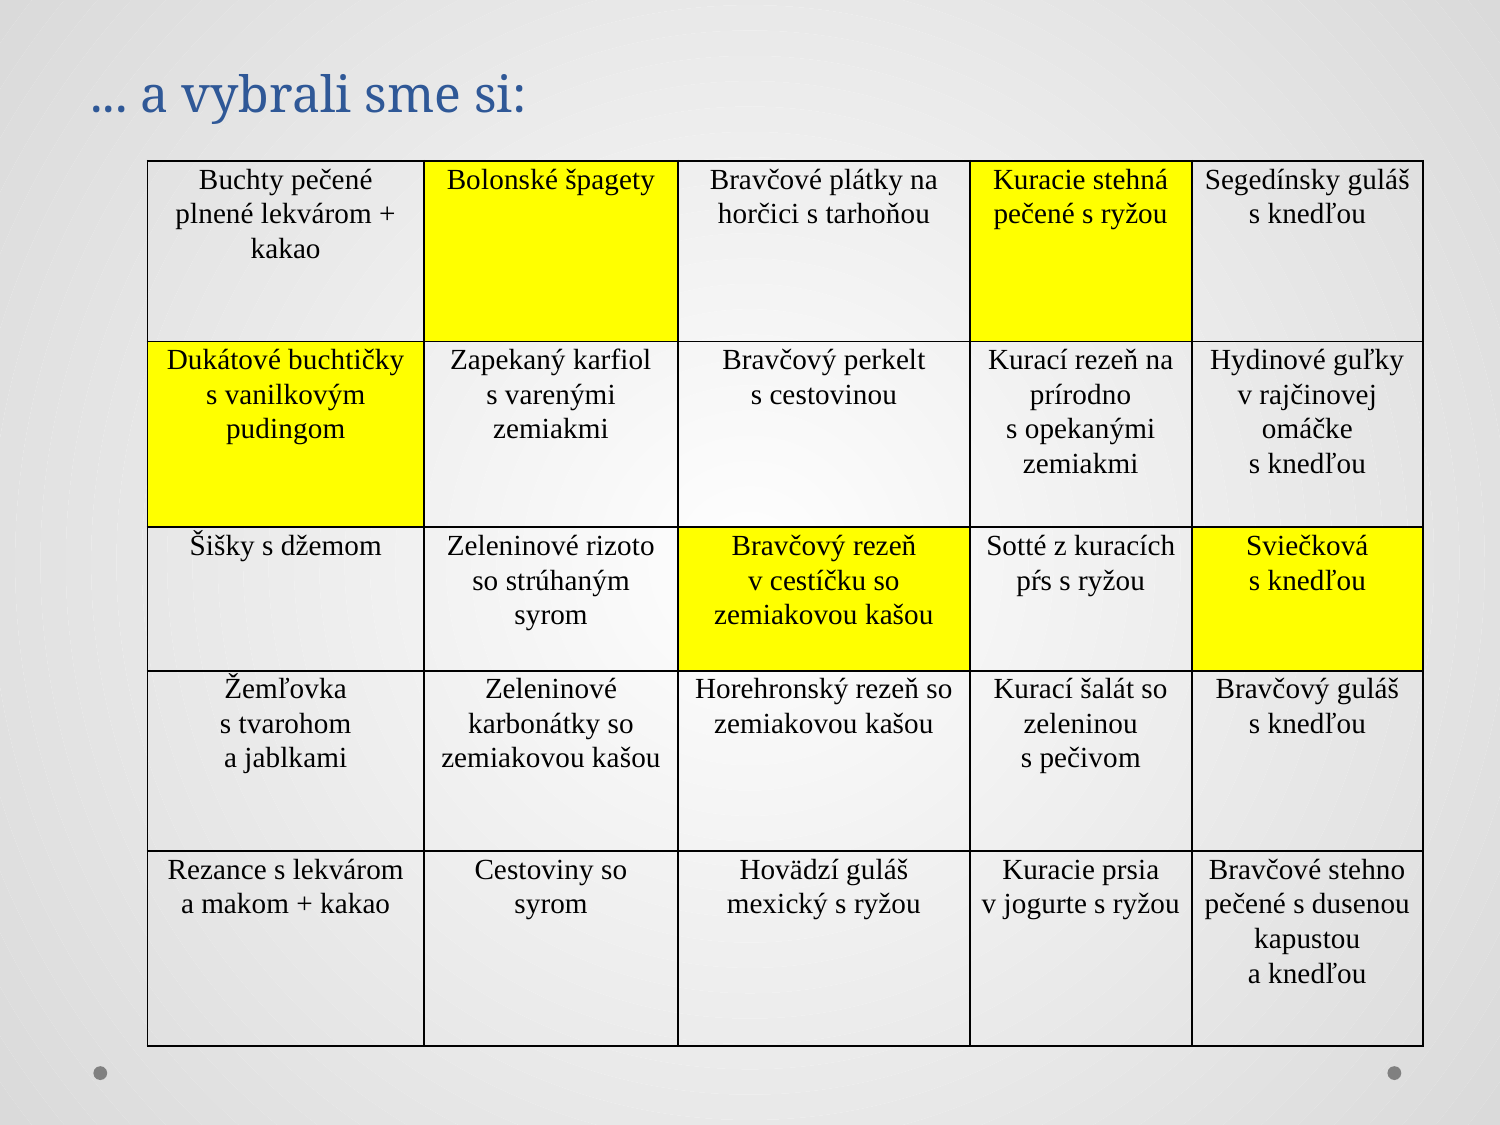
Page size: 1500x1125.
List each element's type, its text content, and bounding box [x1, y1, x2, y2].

table_header Segedínsky guláš s knedľou [1193, 162, 1422, 341]
table_cell Rezance s lekvárom a makom + kakao [148, 852, 423, 1045]
table_cell Zeleninové rizoto so strúhaným syrom [425, 528, 677, 670]
table_cell Kuracie prsia v jogurte s ryžou [971, 852, 1191, 1045]
table_cell Sviečková s knedľou [1193, 528, 1422, 670]
table_cell Bravčový perkelt s cestovinou [679, 342, 969, 526]
table_cell Bravčový guláš s knedľou [1193, 672, 1422, 850]
table_header Buchty pečené plnené lekvárom + kakao [148, 162, 423, 341]
list ... a vybrali sme si: [75, 54, 1425, 1005]
table_cell Kurací rezeň na prírodno s opekanými zemiakmi [971, 342, 1191, 526]
table_cell Horehronský rezeň so zemiakovou kašou [679, 672, 969, 850]
table_header Bolonské špagety [425, 162, 677, 341]
table_header Bravčové plátky na horčici s tarhoňou [679, 162, 969, 341]
table_cell Hovädzí guláš mexický s ryžou [679, 852, 969, 1045]
table_cell Zapekaný karfiol s varenými zemiakmi [425, 342, 677, 526]
table_header Kuracie stehná pečené s ryžou [971, 162, 1191, 341]
table_cell Dukátové buchtičky s vanilkovým pudingom [148, 342, 423, 526]
table_cell Žemľovka s tvarohom a jablkami [148, 672, 423, 850]
table_cell Šišky s džemom [148, 528, 423, 670]
table_cell Bravčové stehno pečené s dusenou kapustou a knedľou [1193, 852, 1422, 1045]
table_cell Cestoviny so syrom [425, 852, 677, 1045]
table_cell Hydinové guľky v rajčinovej omáčke s knedľou [1193, 342, 1422, 526]
table_cell Bravčový rezeň v cestíčku so zemiakovou kašou [679, 528, 969, 670]
table_cell Sotté z kuracích pŕs s ryžou [971, 528, 1191, 670]
table_cell Zeleninové karbonátky so zemiakovou kašou [425, 672, 677, 850]
table_cell Kurací šalát so zeleninou s pečivom [971, 672, 1191, 850]
